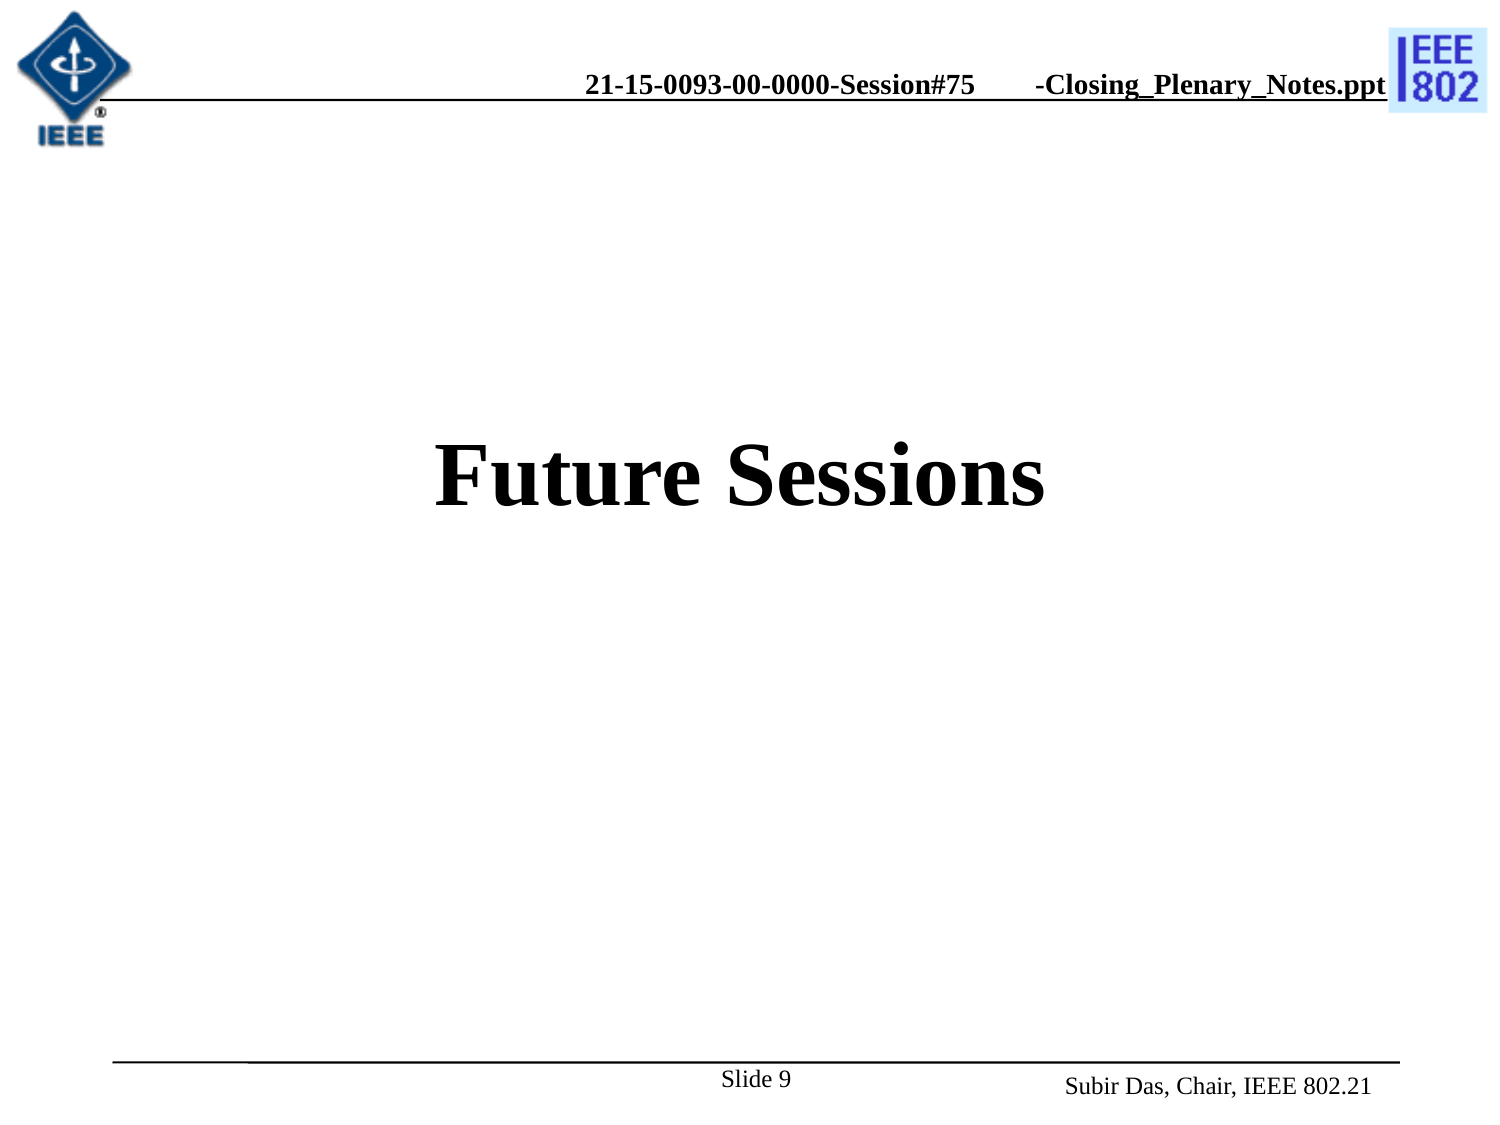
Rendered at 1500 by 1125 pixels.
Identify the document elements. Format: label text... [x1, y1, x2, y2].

slide_number Slide 9 [712, 1061, 800, 1093]
picture [1374, 9, 1499, 138]
picture [12, 9, 137, 150]
title Future Sessions [62, 412, 1420, 526]
text_box Subir Das, Chair, IEEE 802.21 [1050, 1062, 1400, 1100]
